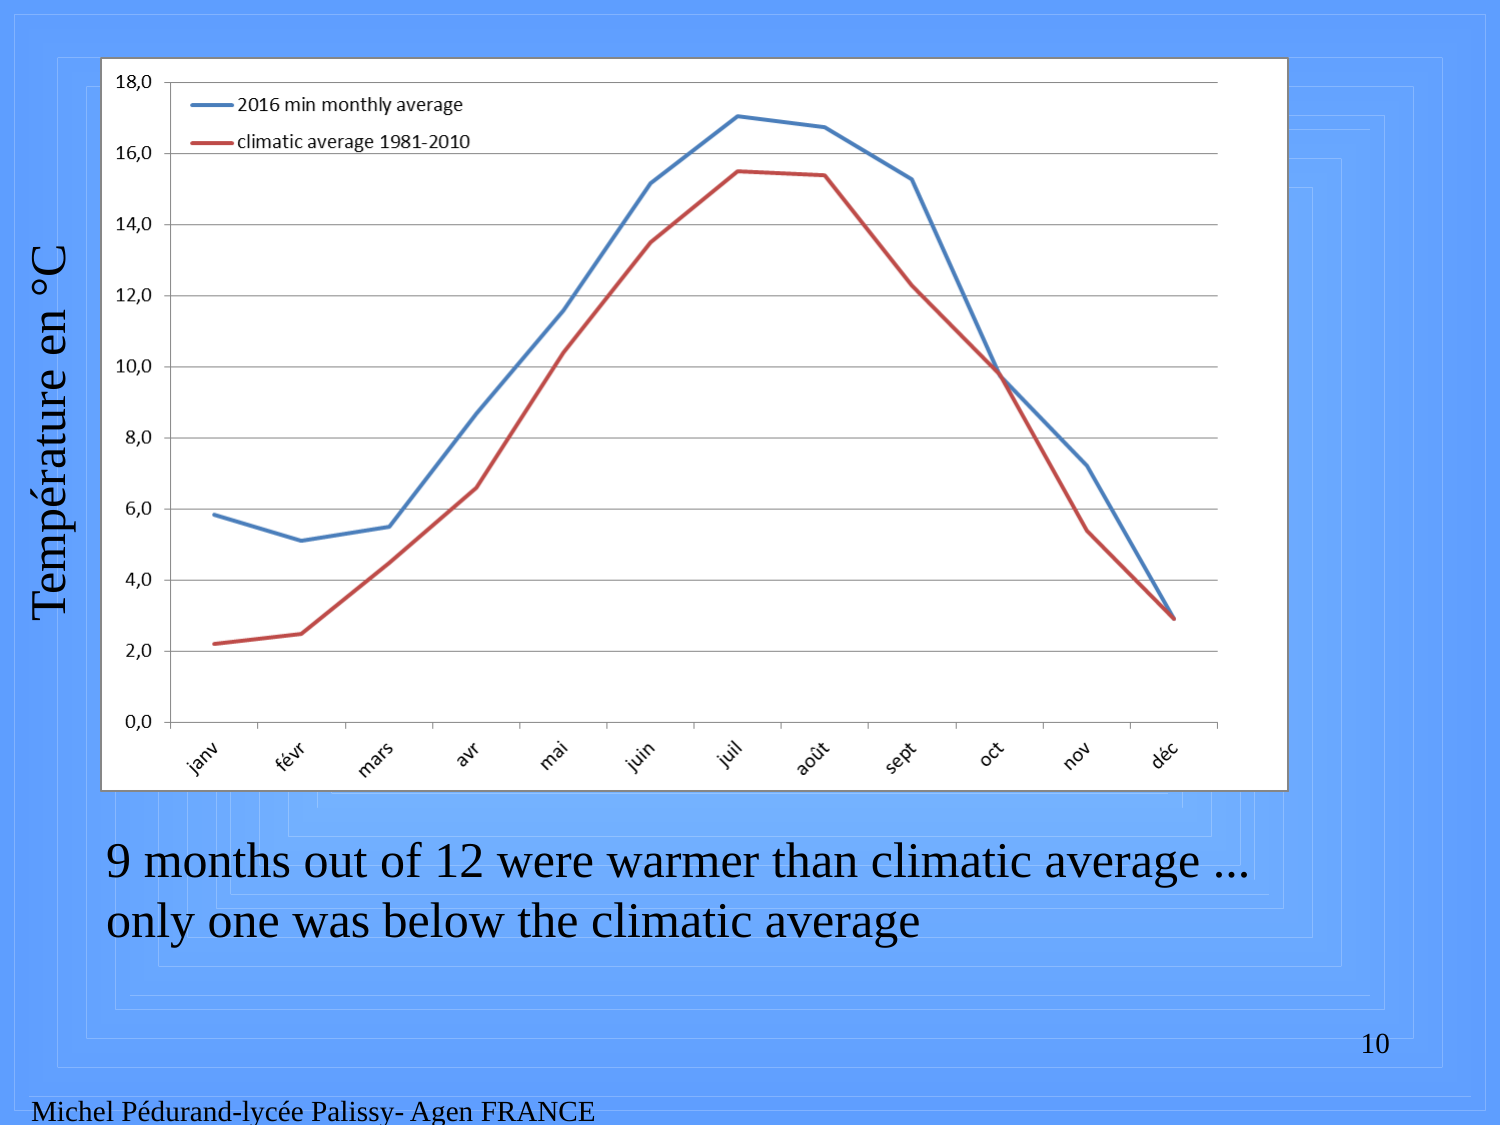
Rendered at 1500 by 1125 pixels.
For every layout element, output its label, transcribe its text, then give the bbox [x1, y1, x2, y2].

slide_number 10 [1092, 1017, 1406, 1093]
text_box Température en °C [8, 228, 84, 637]
footer Michel Pédurand-lycée Palissy- Agen FRANCE [0, 1049, 628, 1125]
picture [100, 57, 1289, 792]
text_box 9 months out of 12 were warmer than climatic average ... only one was below the climatic average [91, 819, 1279, 955]
